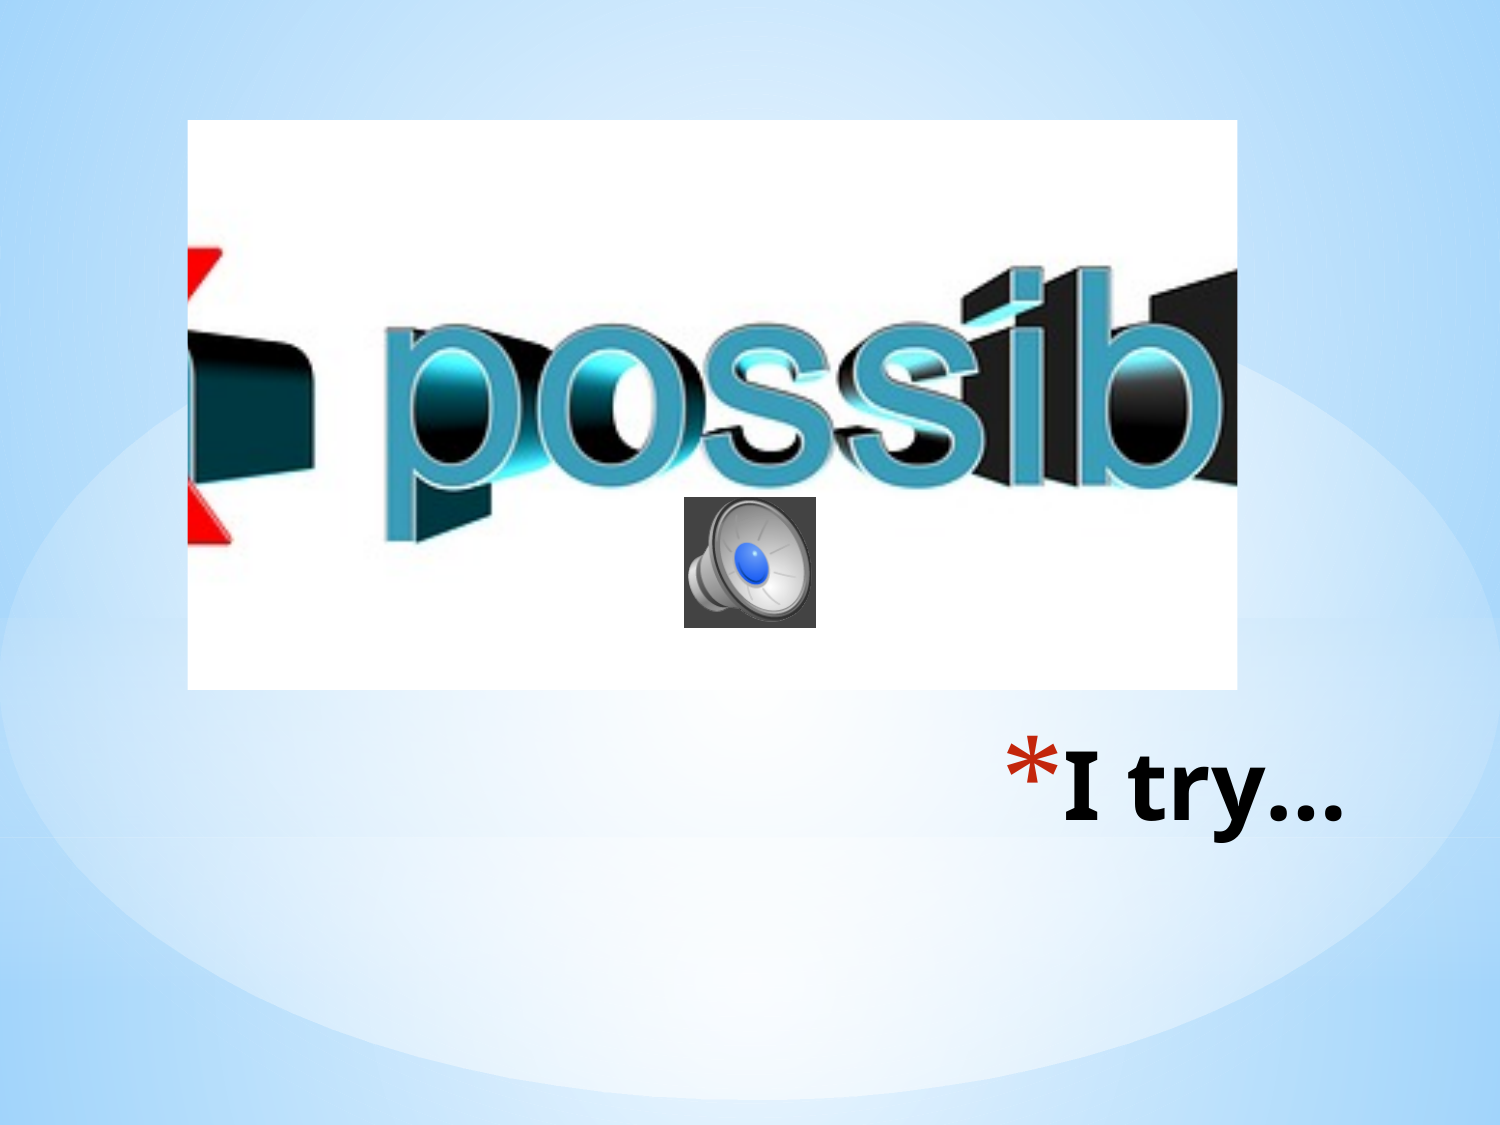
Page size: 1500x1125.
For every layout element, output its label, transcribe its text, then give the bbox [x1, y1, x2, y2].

title I try… [294, 717, 1363, 905]
picture [683, 495, 817, 630]
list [187, 119, 1238, 691]
